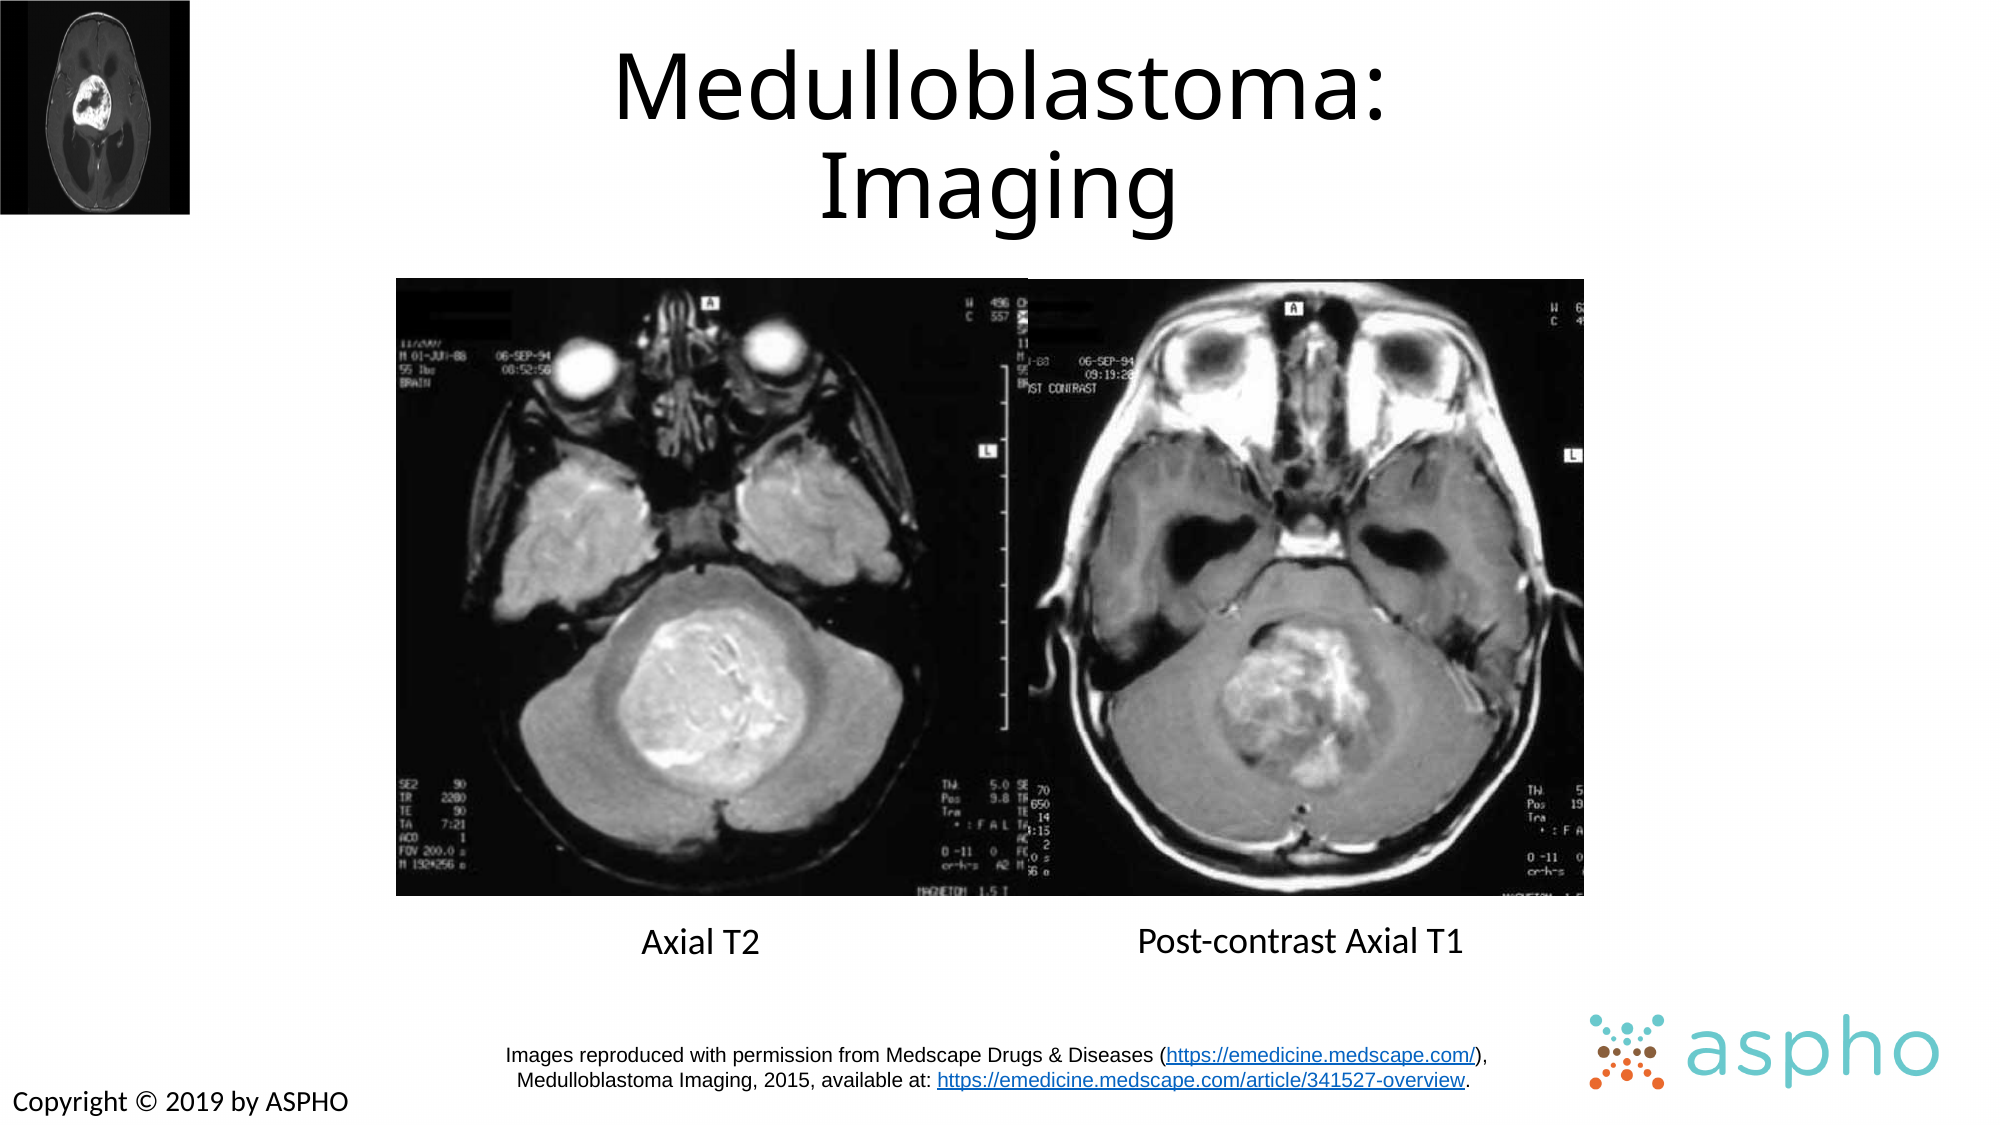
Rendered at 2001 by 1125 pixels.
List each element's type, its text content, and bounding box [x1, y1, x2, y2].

text_box Images reproduced with permission from Medscape Drugs & Diseases (https://emedicine.medscape.com/), Medulloblastoma Imaging, 2015, available at: https://emedicine.medscape.com/article/341527-overview. [425, 1033, 1569, 1099]
text_box Post-contrast Axial T1 [1122, 908, 1498, 969]
title Medulloblastoma: Imaging [137, 30, 1863, 249]
picture [0, 0, 2001, 1125]
text_box Axial T2 [626, 909, 784, 970]
text_box Copyright © 2019 by ASPHO [0, 1074, 370, 1125]
